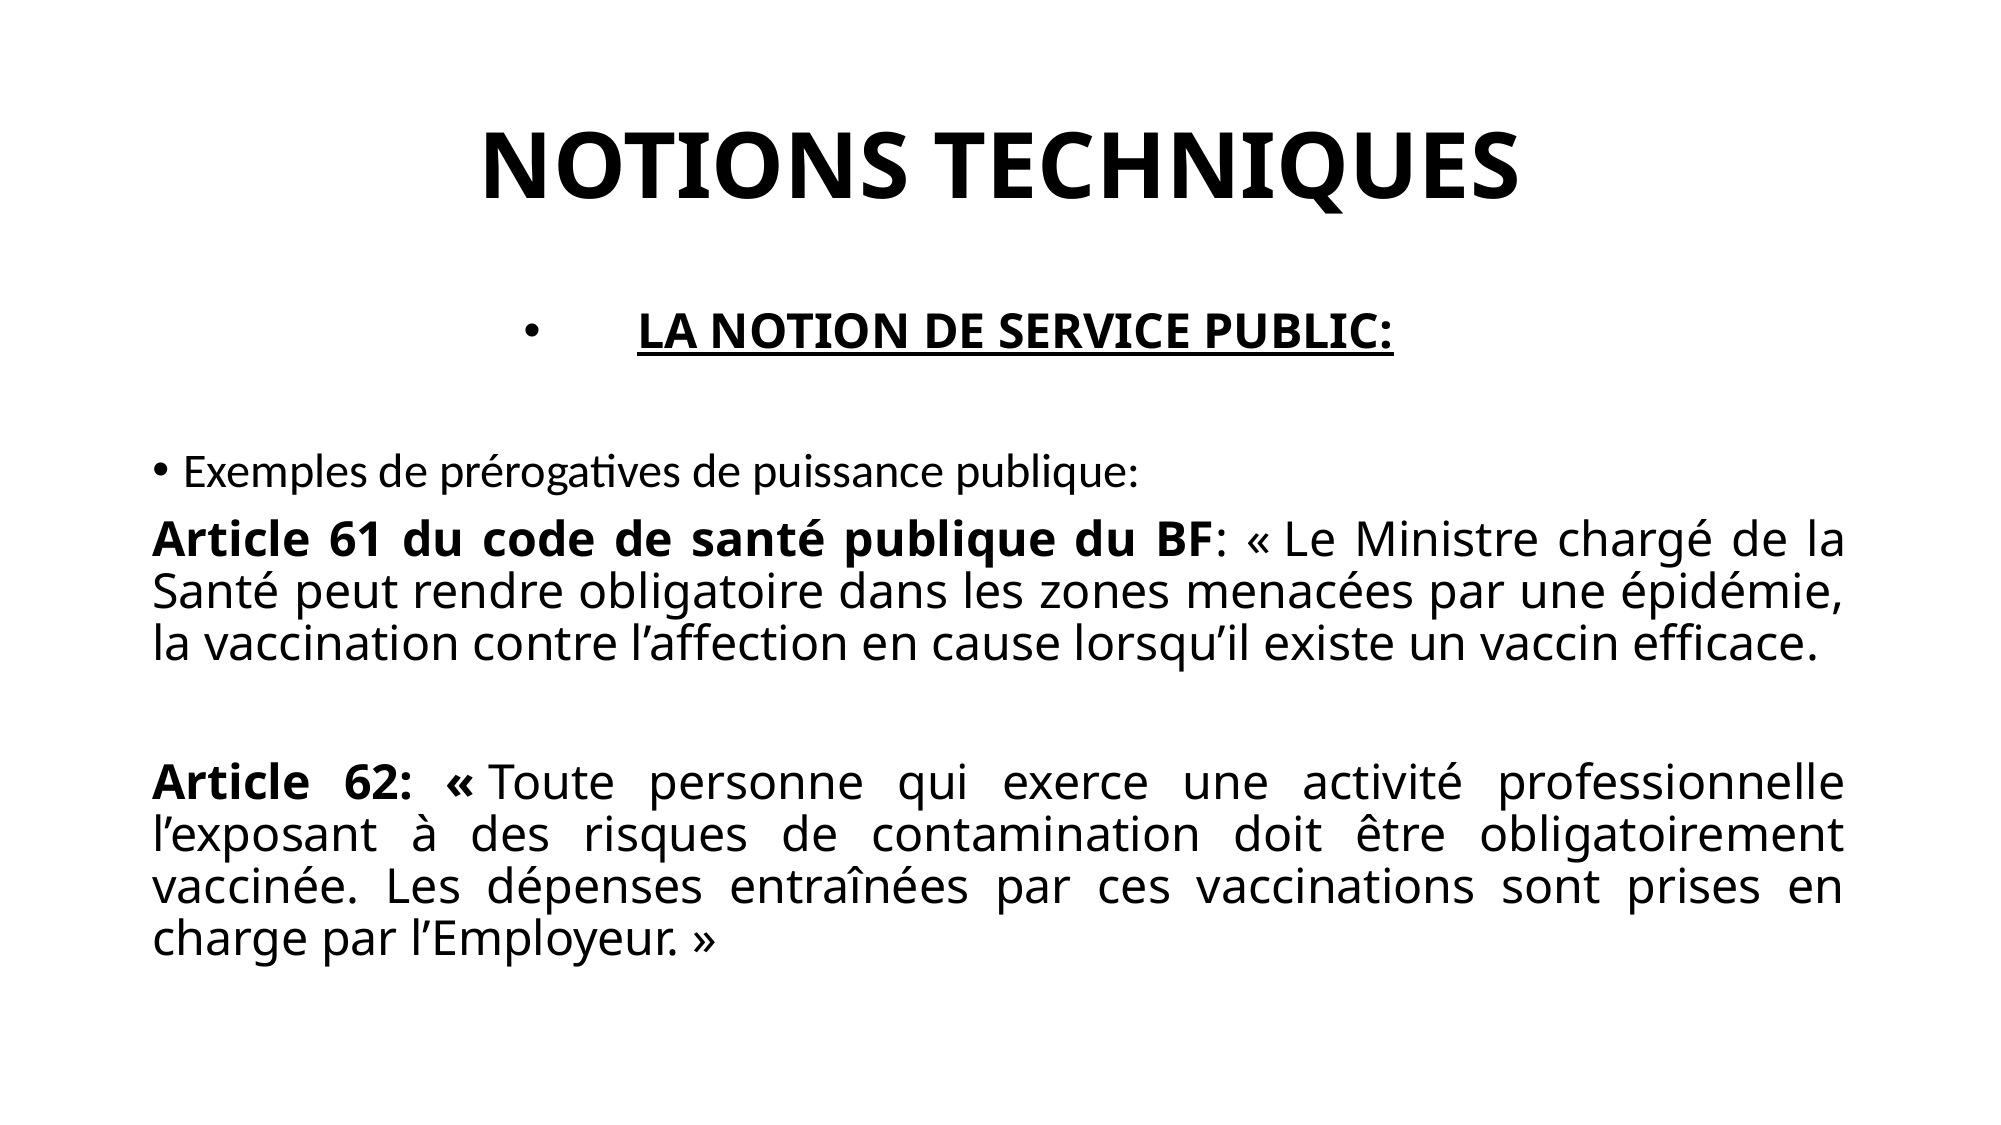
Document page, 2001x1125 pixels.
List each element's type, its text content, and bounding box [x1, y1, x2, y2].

list LA NOTION DE SERVICE PUBLIC: Exemples de prérogatives de puissance publique: Article 61 du code de santé publique du BF: « Le Ministre chargé de la Santé peut rendre obligatoire dans les zones menacées par une épidémie, la vaccination contre l’affection en cause lorsqu’il existe un vaccin efficace. Article 62: « Toute personne qui exerce une activité professionnelle l’exposant à des risques de contamination doit être obligatoirement vaccinée. Les dépenses entraînées par ces vaccinations sont prises en charge par l’Employeur. » [137, 299, 1863, 1014]
title NOTIONS TECHNIQUES [137, 59, 1863, 278]
